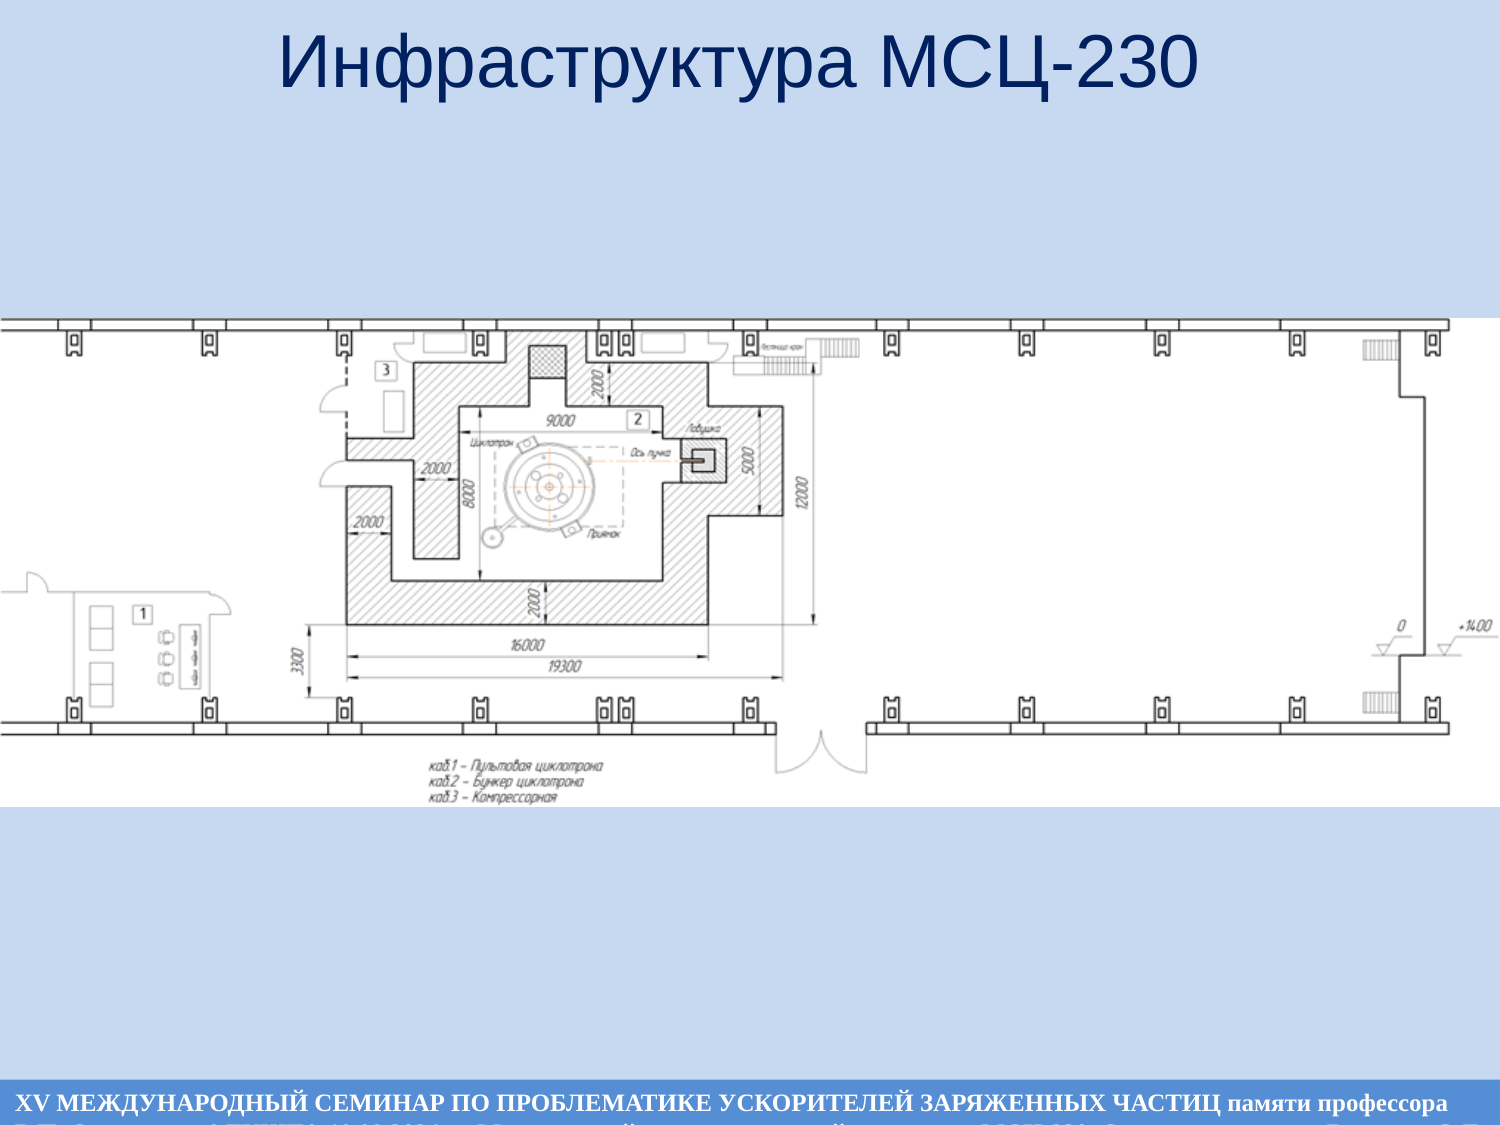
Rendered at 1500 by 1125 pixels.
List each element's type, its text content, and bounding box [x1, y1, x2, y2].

text_box XV МЕЖДУНАРОДНЫЙ СЕМИНАР ПО ПРОБЛЕМАТИКЕ УСКОРИТЕЛЕЙ ЗАРЯЖЕННЫХ ЧАСТИЦ памяти профессора В.П. Саранцева, АЛУШТА 19.09.2024 «Медицинский сверхпроводящий циклотрон МСЦ-230. Статус проекта», Яковенко С.Л. [0, 1079, 1500, 1125]
text_box Инфраструктура МСЦ-230 [0, 5, 1500, 111]
picture [0, 317, 1500, 807]
